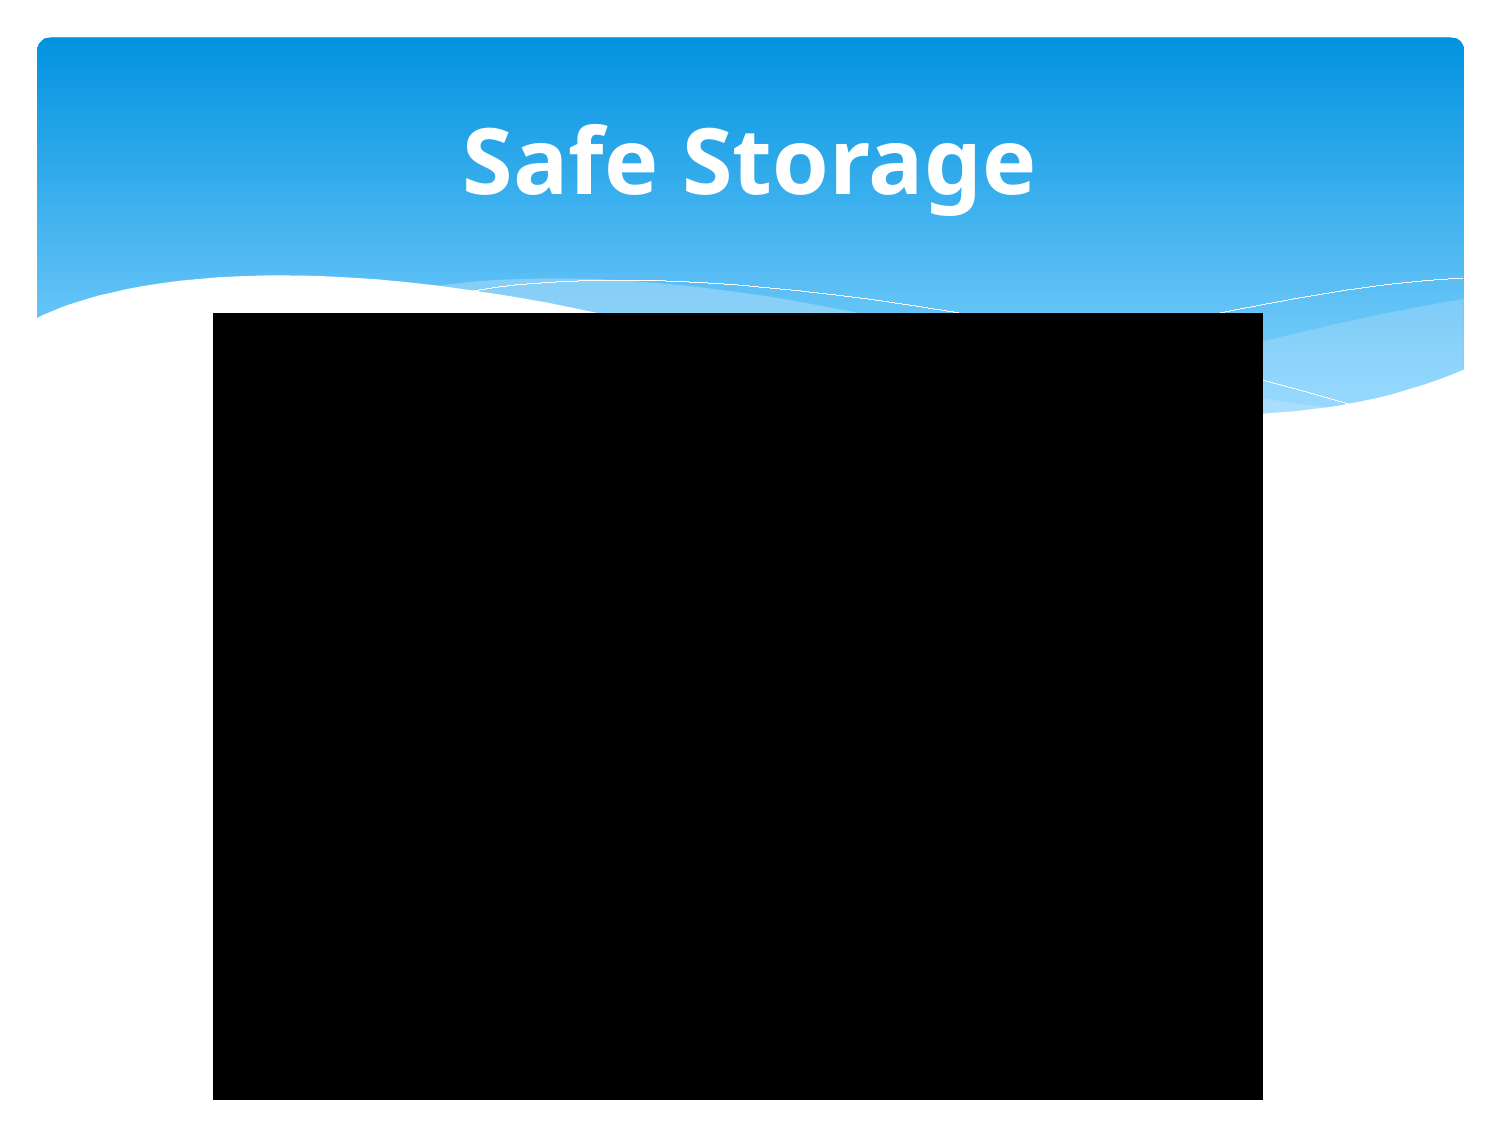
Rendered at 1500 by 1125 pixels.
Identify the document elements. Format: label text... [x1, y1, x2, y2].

title Safe Storage [74, 55, 1426, 262]
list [212, 312, 1264, 1101]
